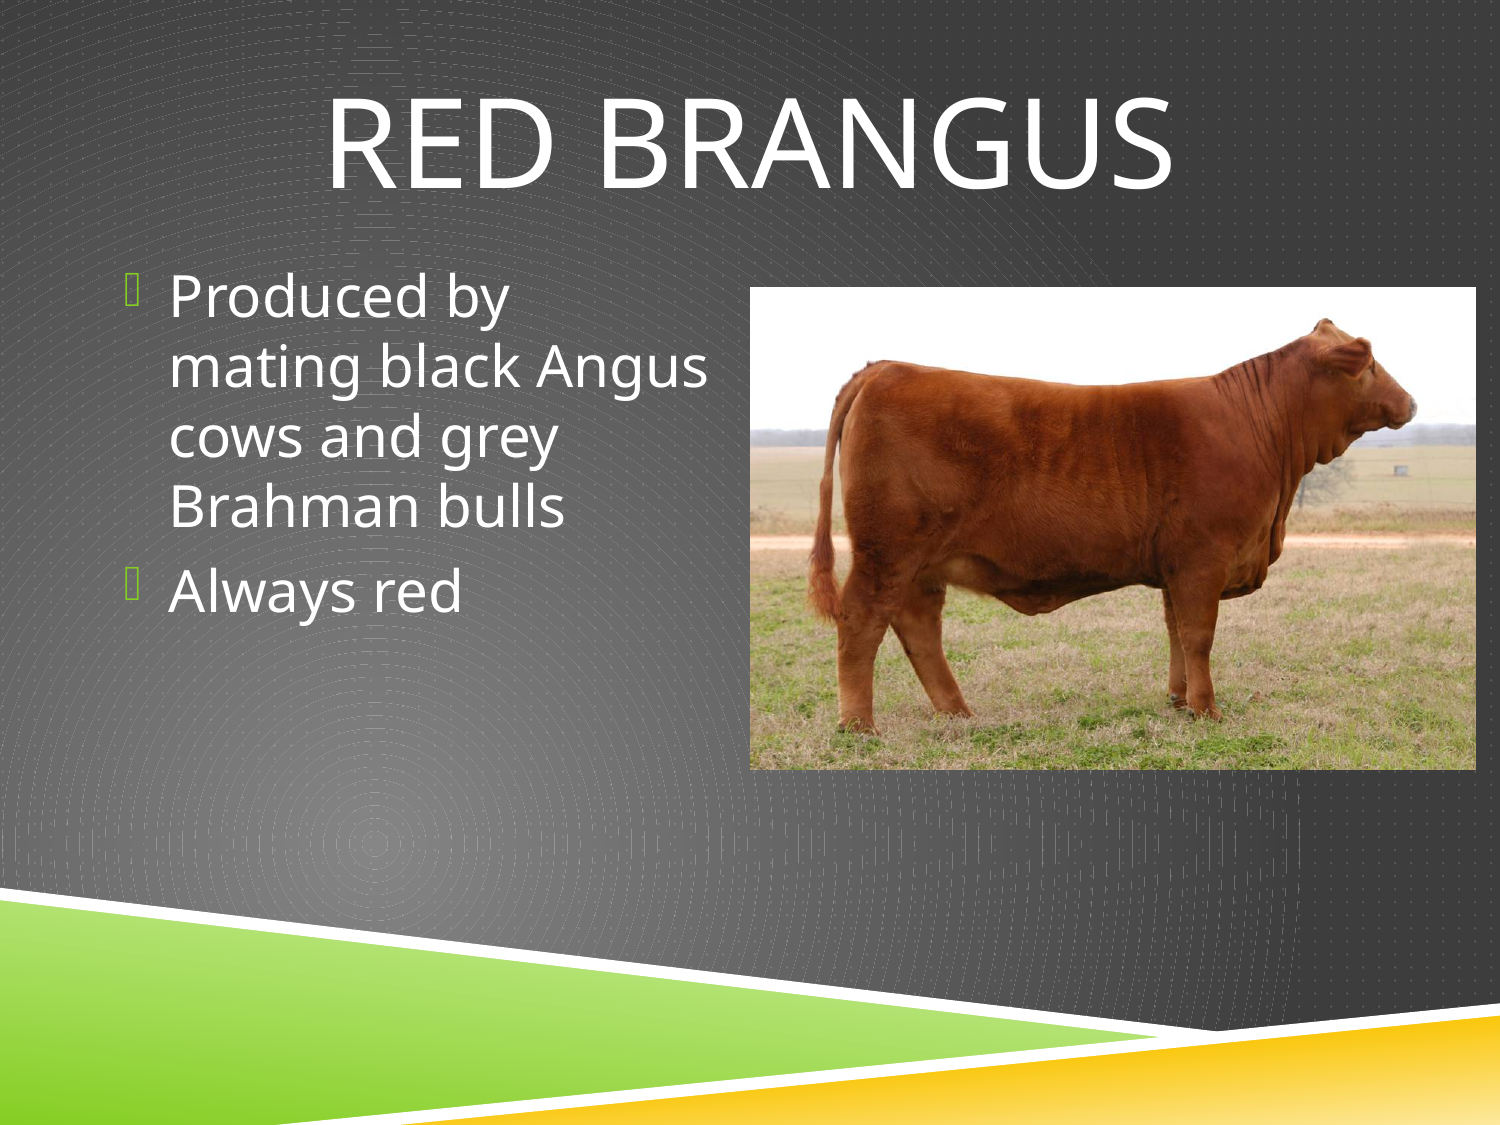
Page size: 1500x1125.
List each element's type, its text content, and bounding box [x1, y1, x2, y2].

title Red Brangus [112, 45, 1388, 233]
list Produced by mating black Angus cows and grey Brahman bulls Always red [112, 251, 713, 888]
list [749, 287, 1476, 770]
